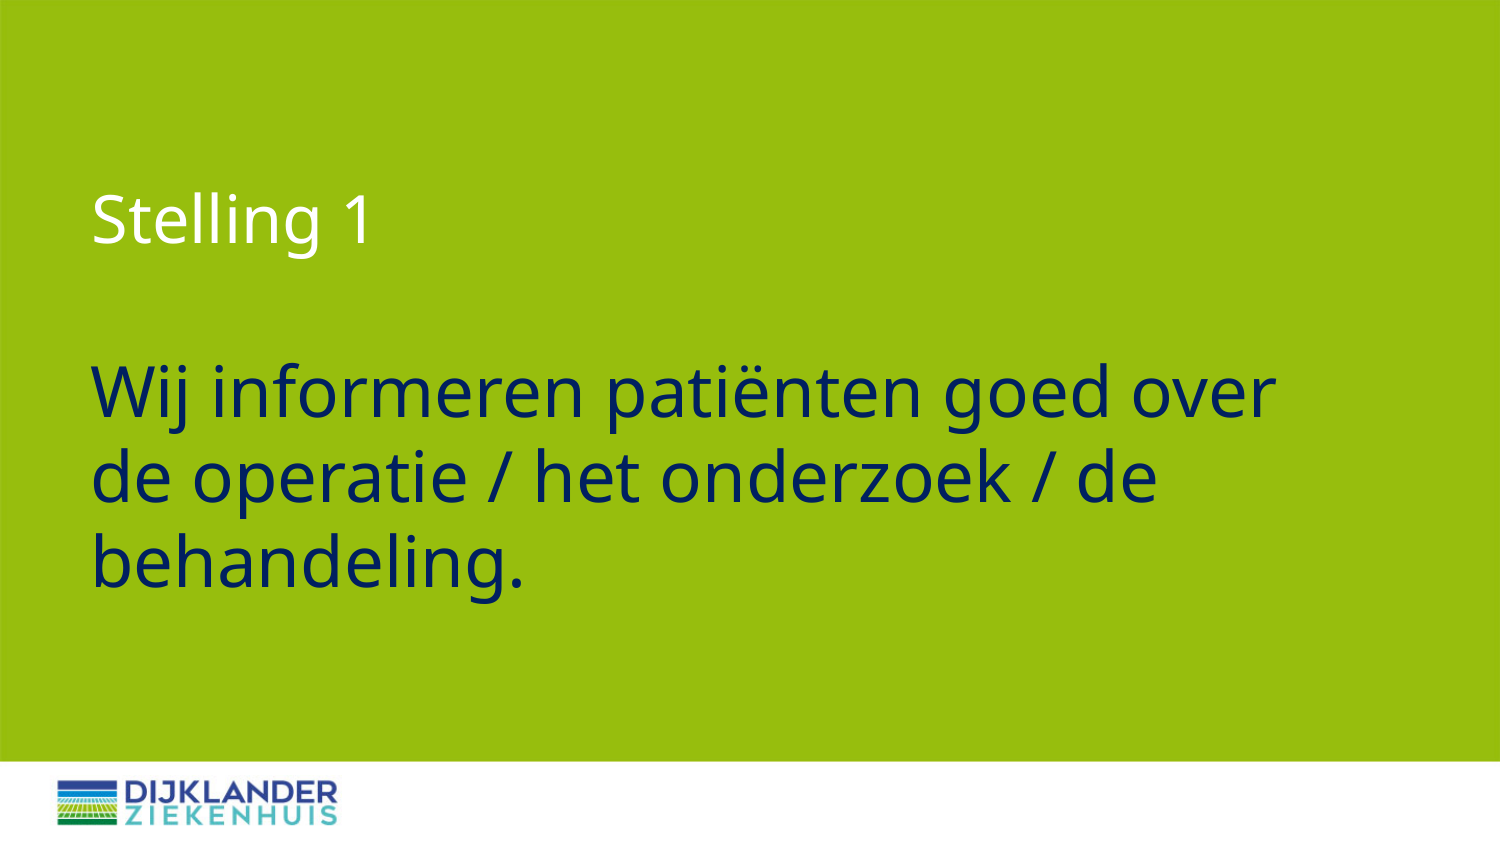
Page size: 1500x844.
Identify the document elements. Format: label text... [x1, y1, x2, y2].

picture [0, 0, 1500, 844]
title Stelling 1 [76, 126, 1427, 308]
subtitle Wij informeren patiënten goed over de operatie / het onderzoek / de behandeling. [75, 339, 1341, 611]
